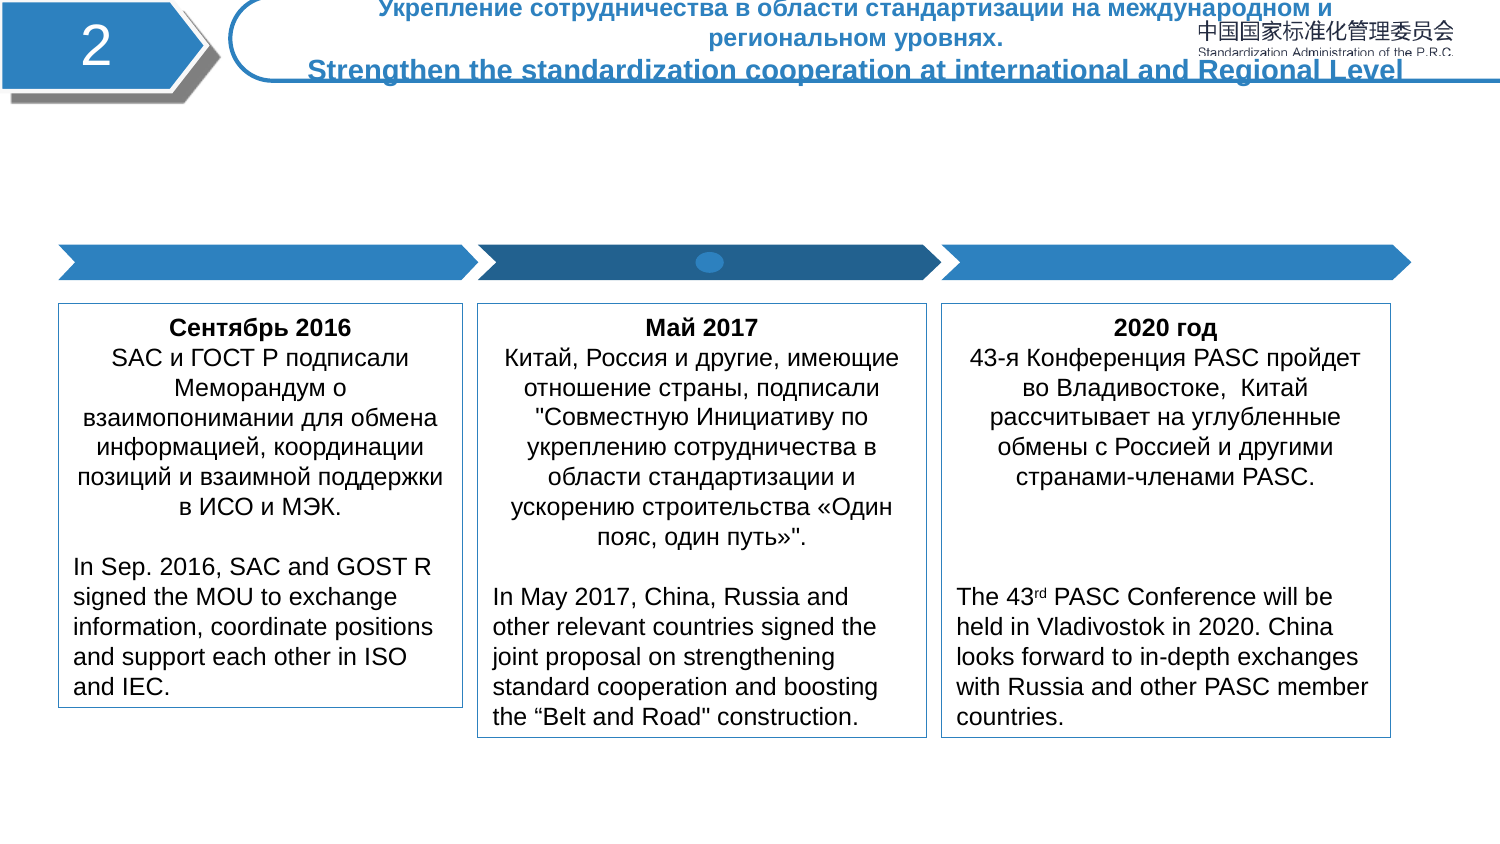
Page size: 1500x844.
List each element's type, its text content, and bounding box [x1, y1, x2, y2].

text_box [58, 244, 476, 281]
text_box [477, 244, 940, 281]
title Укрепление сотрудничества в области стандартизации на международном и региональном уровнях. Strengthen the standardization cooperation at international and Regional Level [277, 0, 1436, 80]
text_box 2020 год 43-я Конференция PASC пройдет во Владивостоке, Китай рассчитывает на углубленные обмены с Россией и другими странами-членами PASC. The 43rd PASC Conference will be held in Vladivostok in 2020. China looks forward to in-depth exchanges with Russia and other PASC member countries. [941, 303, 1391, 738]
text_box 2 [65, 0, 128, 85]
text_box Май 2017 Китай, Россия и другие, имеющие отношение страны, подписали "Совместную Инициативу по укреплению сотрудничества в области стандартизации и ускорению строительства «Один пояс, один путь»". In May 2017, China, Russia and other relevant countries signed the joint proposal on strengthening standard cooperation and boosting the “Belt and Road" construction. [477, 303, 927, 738]
text_box Сентябрь 2016 SAC и ГОСТ Р подписали Меморандум о взаимопонимании для обмена информацией, координации позиций и взаимной поддержки в ИСО и МЭК. In Sep. 2016, SAC and GOST R signed the MOU to exchange information, coordinate positions and support each other in ISO and IEC. [58, 303, 463, 708]
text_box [941, 244, 1412, 281]
